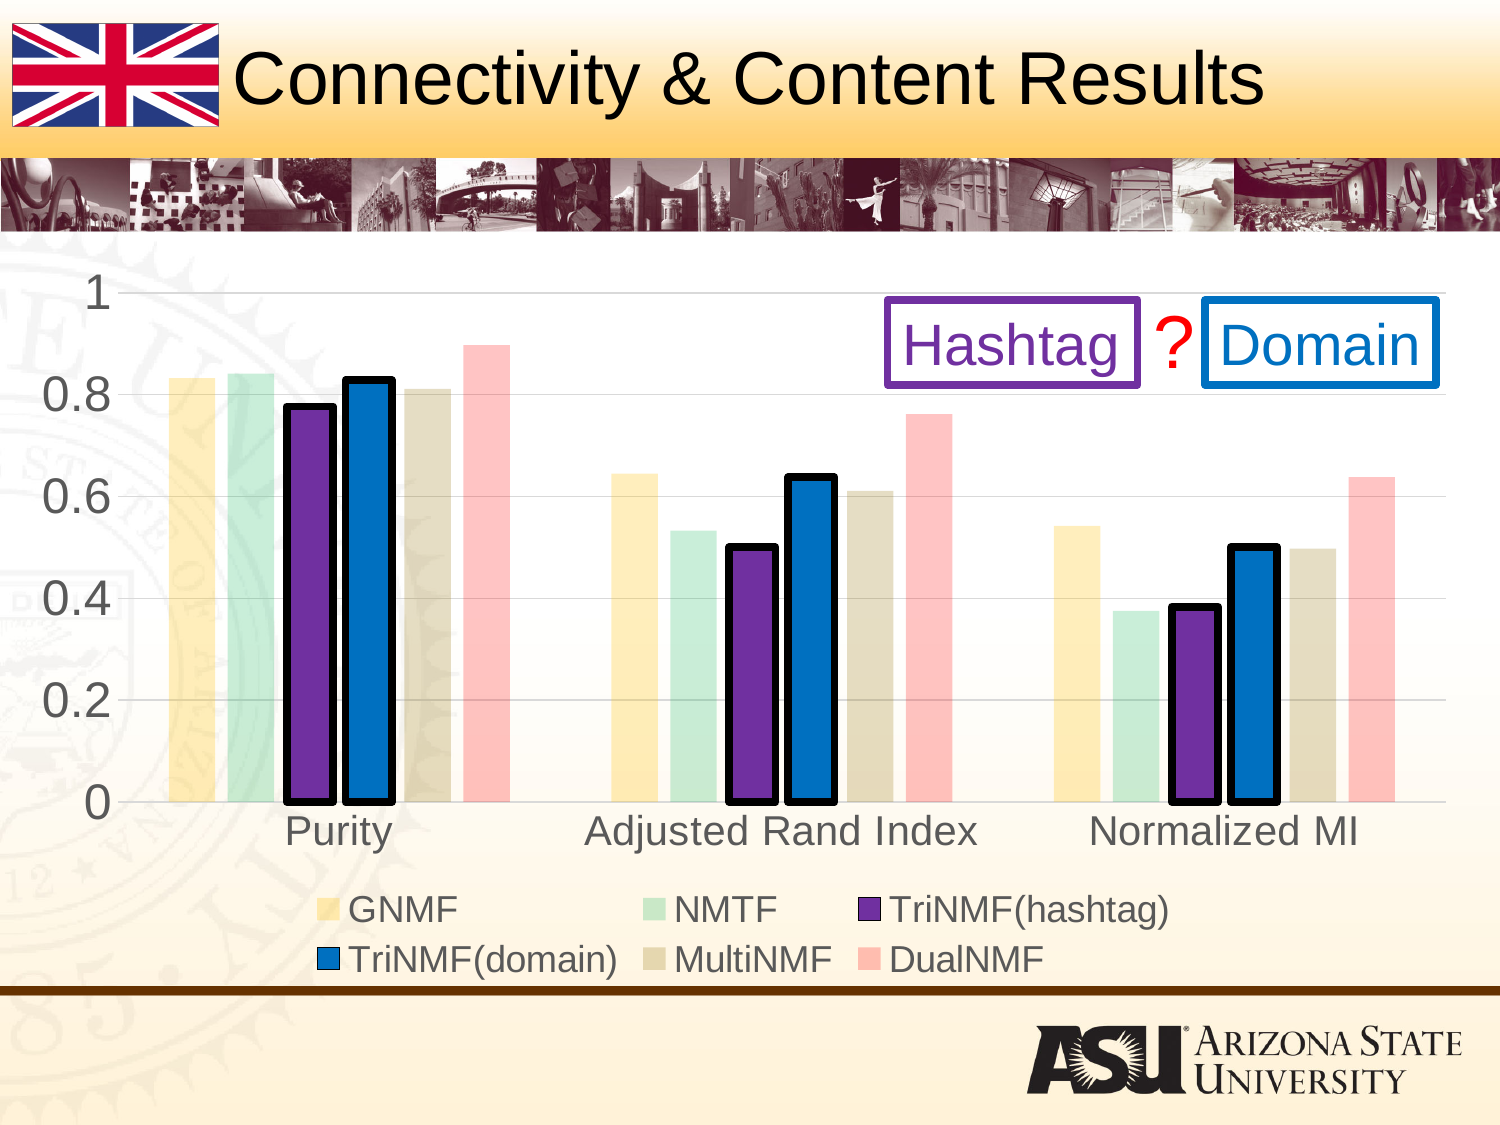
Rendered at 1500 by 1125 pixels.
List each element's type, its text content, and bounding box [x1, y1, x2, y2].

chart [12, 249, 1475, 988]
picture [0, 0, 1500, 1125]
title Connectivity & Content Results [75, 0, 1425, 150]
